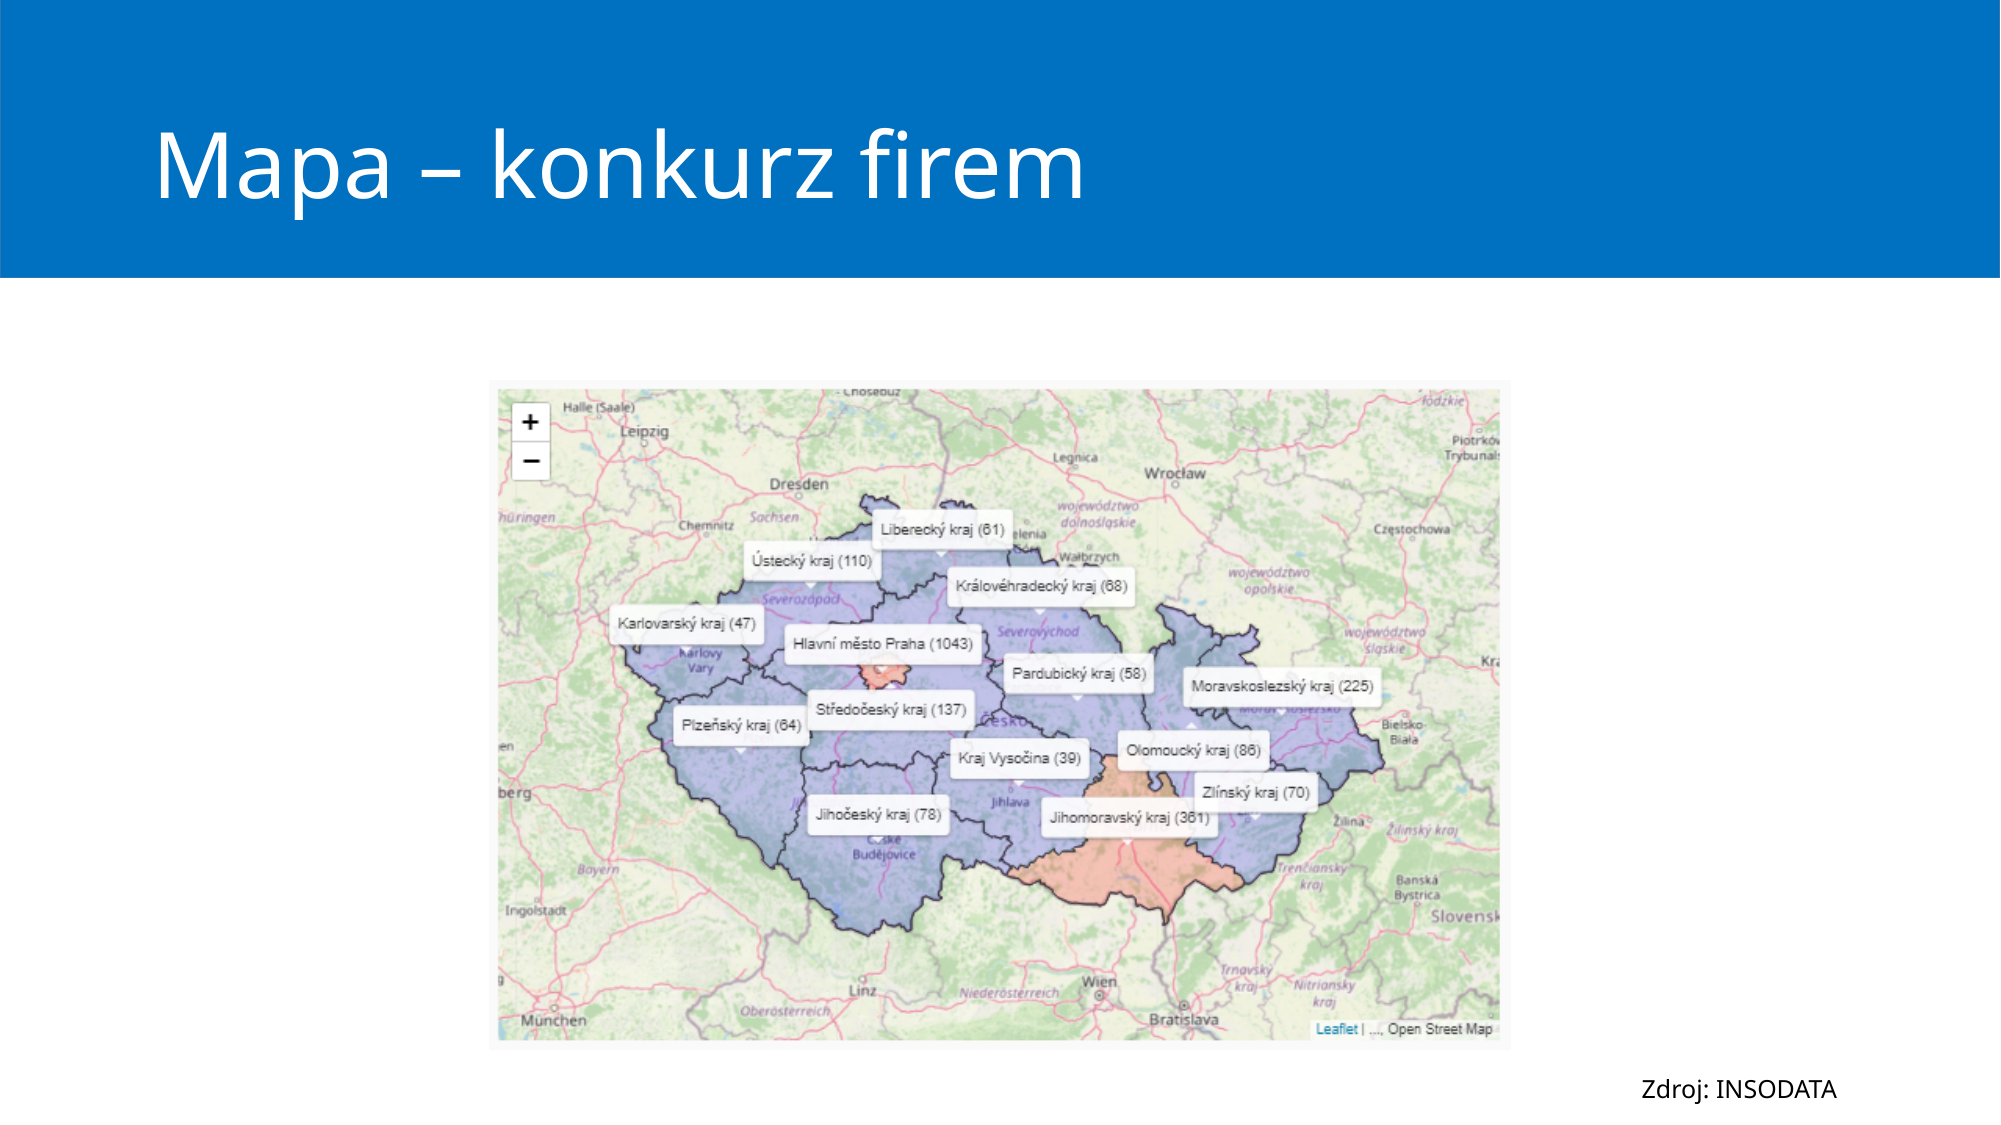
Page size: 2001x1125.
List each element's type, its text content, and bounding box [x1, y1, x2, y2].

text_box [0, 0, 2000, 278]
title Mapa – konkurz firem [137, 59, 1863, 278]
text_box Zdroj: INSODATA [1626, 1066, 1989, 1112]
picture [489, 380, 1511, 1050]
